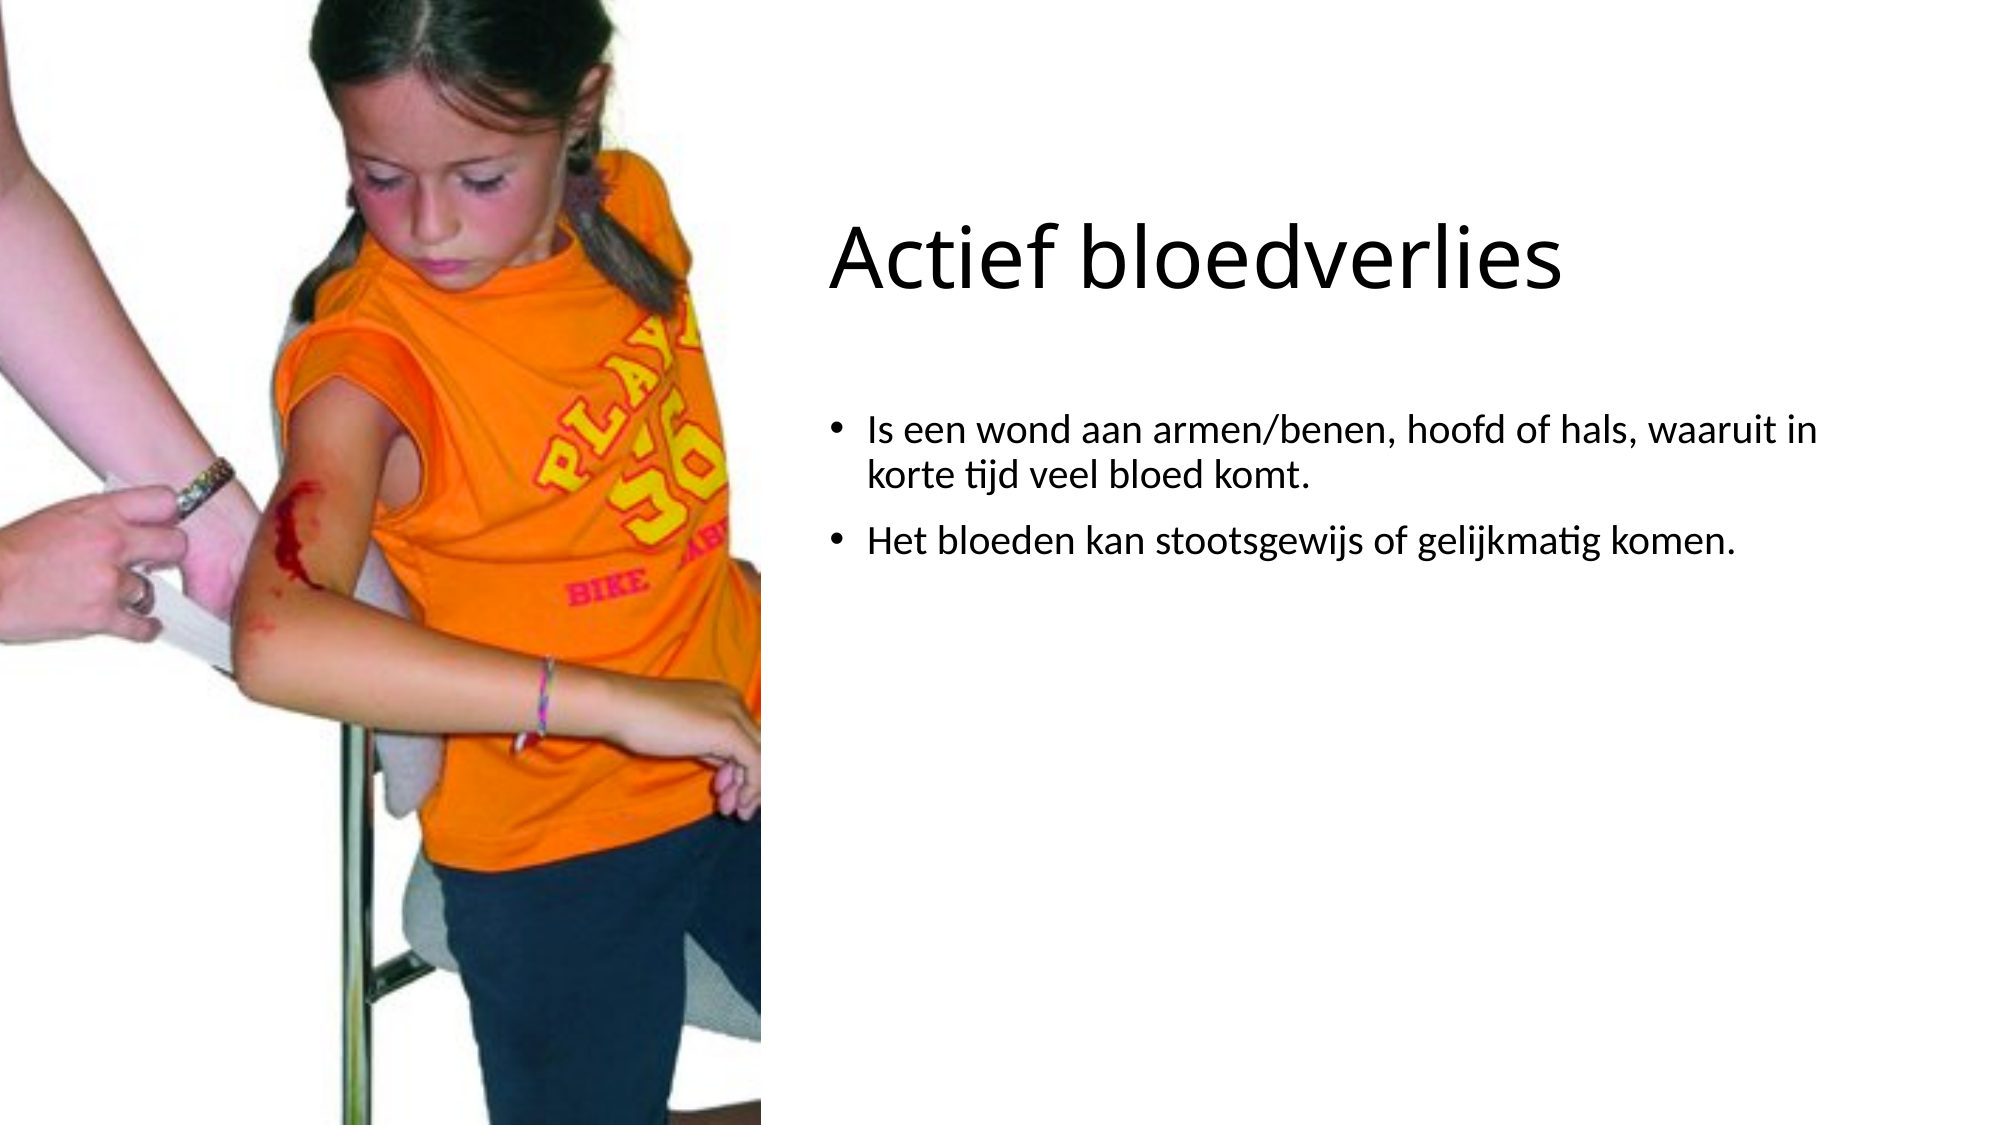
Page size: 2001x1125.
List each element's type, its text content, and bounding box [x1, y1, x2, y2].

picture [0, 0, 761, 1125]
title Actief bloedverlies [814, 103, 1895, 315]
list Is een wond aan armen/benen, hoofd of hals, waaruit in korte tijd veel bloed komt. Het bloeden kan stootsgewijs of gelijkmatig komen. [814, 399, 1895, 1021]
